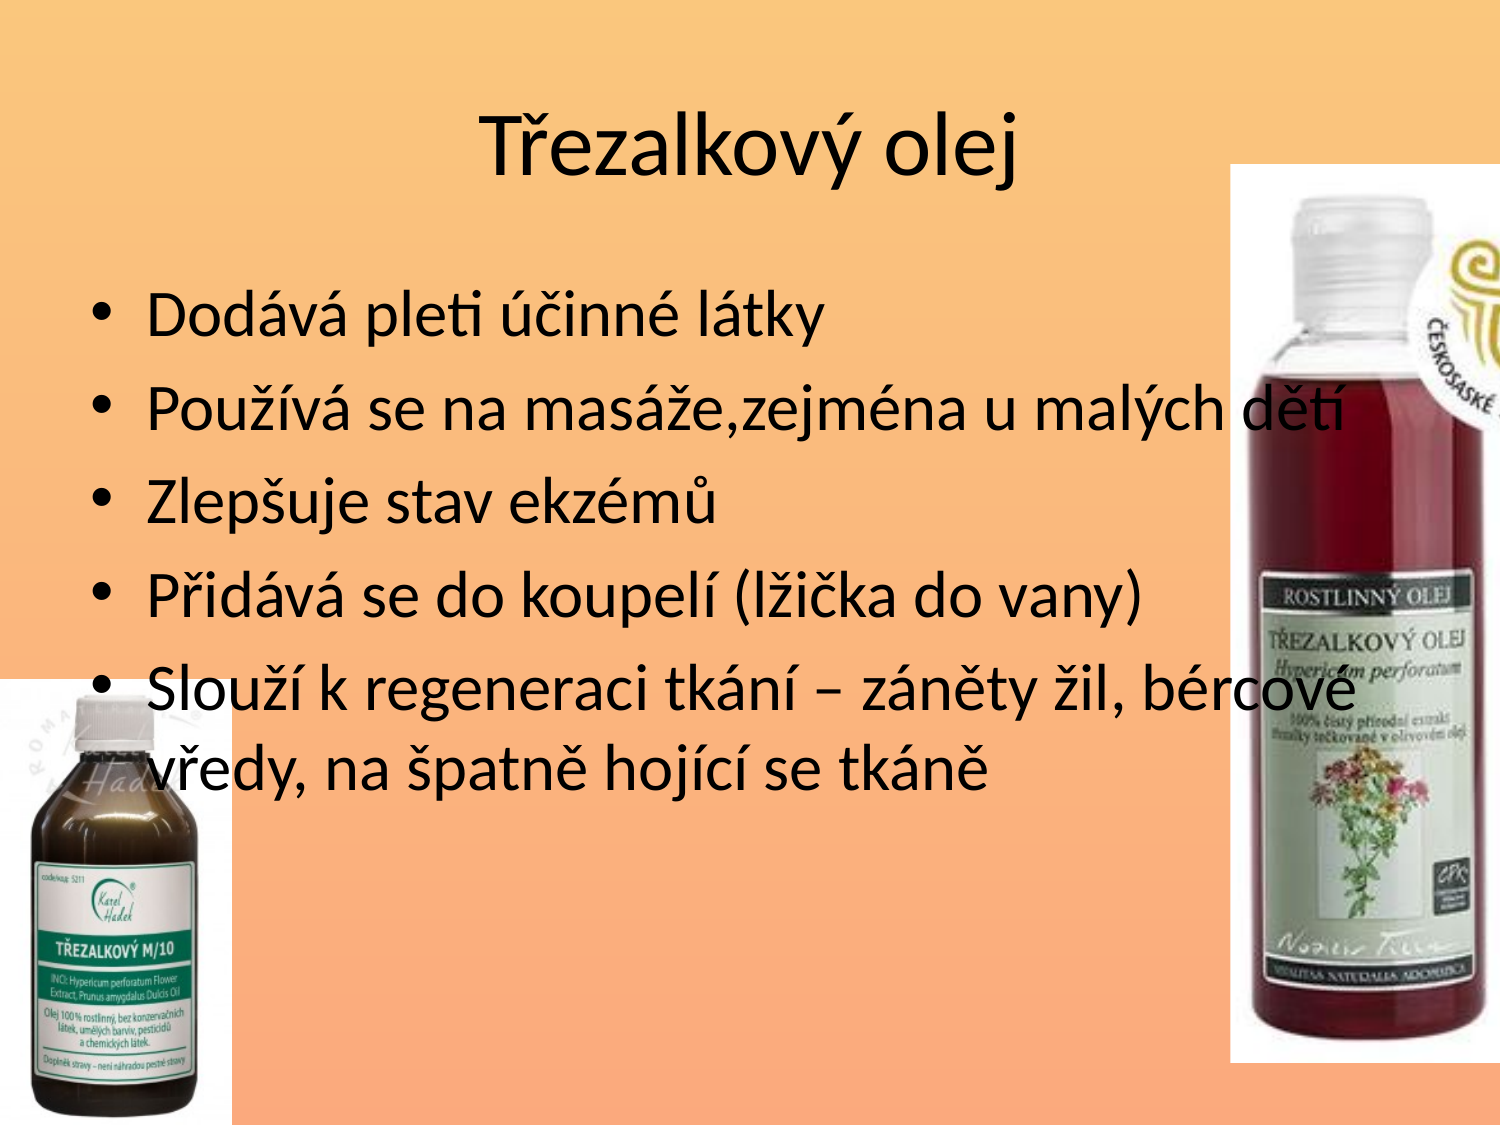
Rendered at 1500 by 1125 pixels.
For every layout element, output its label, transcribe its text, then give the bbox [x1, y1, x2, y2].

title Třezalkový olej [75, 45, 1425, 233]
picture [0, 679, 232, 1125]
picture [1230, 163, 1500, 1063]
list Dodává pleti účinné látky Používá se na masáže,zejména u malých dětí Zlepšuje stav ekzémů Přidává se do koupelí (lžička do vany) Slouží k regeneraci tkání – záněty žil, bércové vředy, na špatně hojící se tkáně [75, 262, 1225, 1005]
